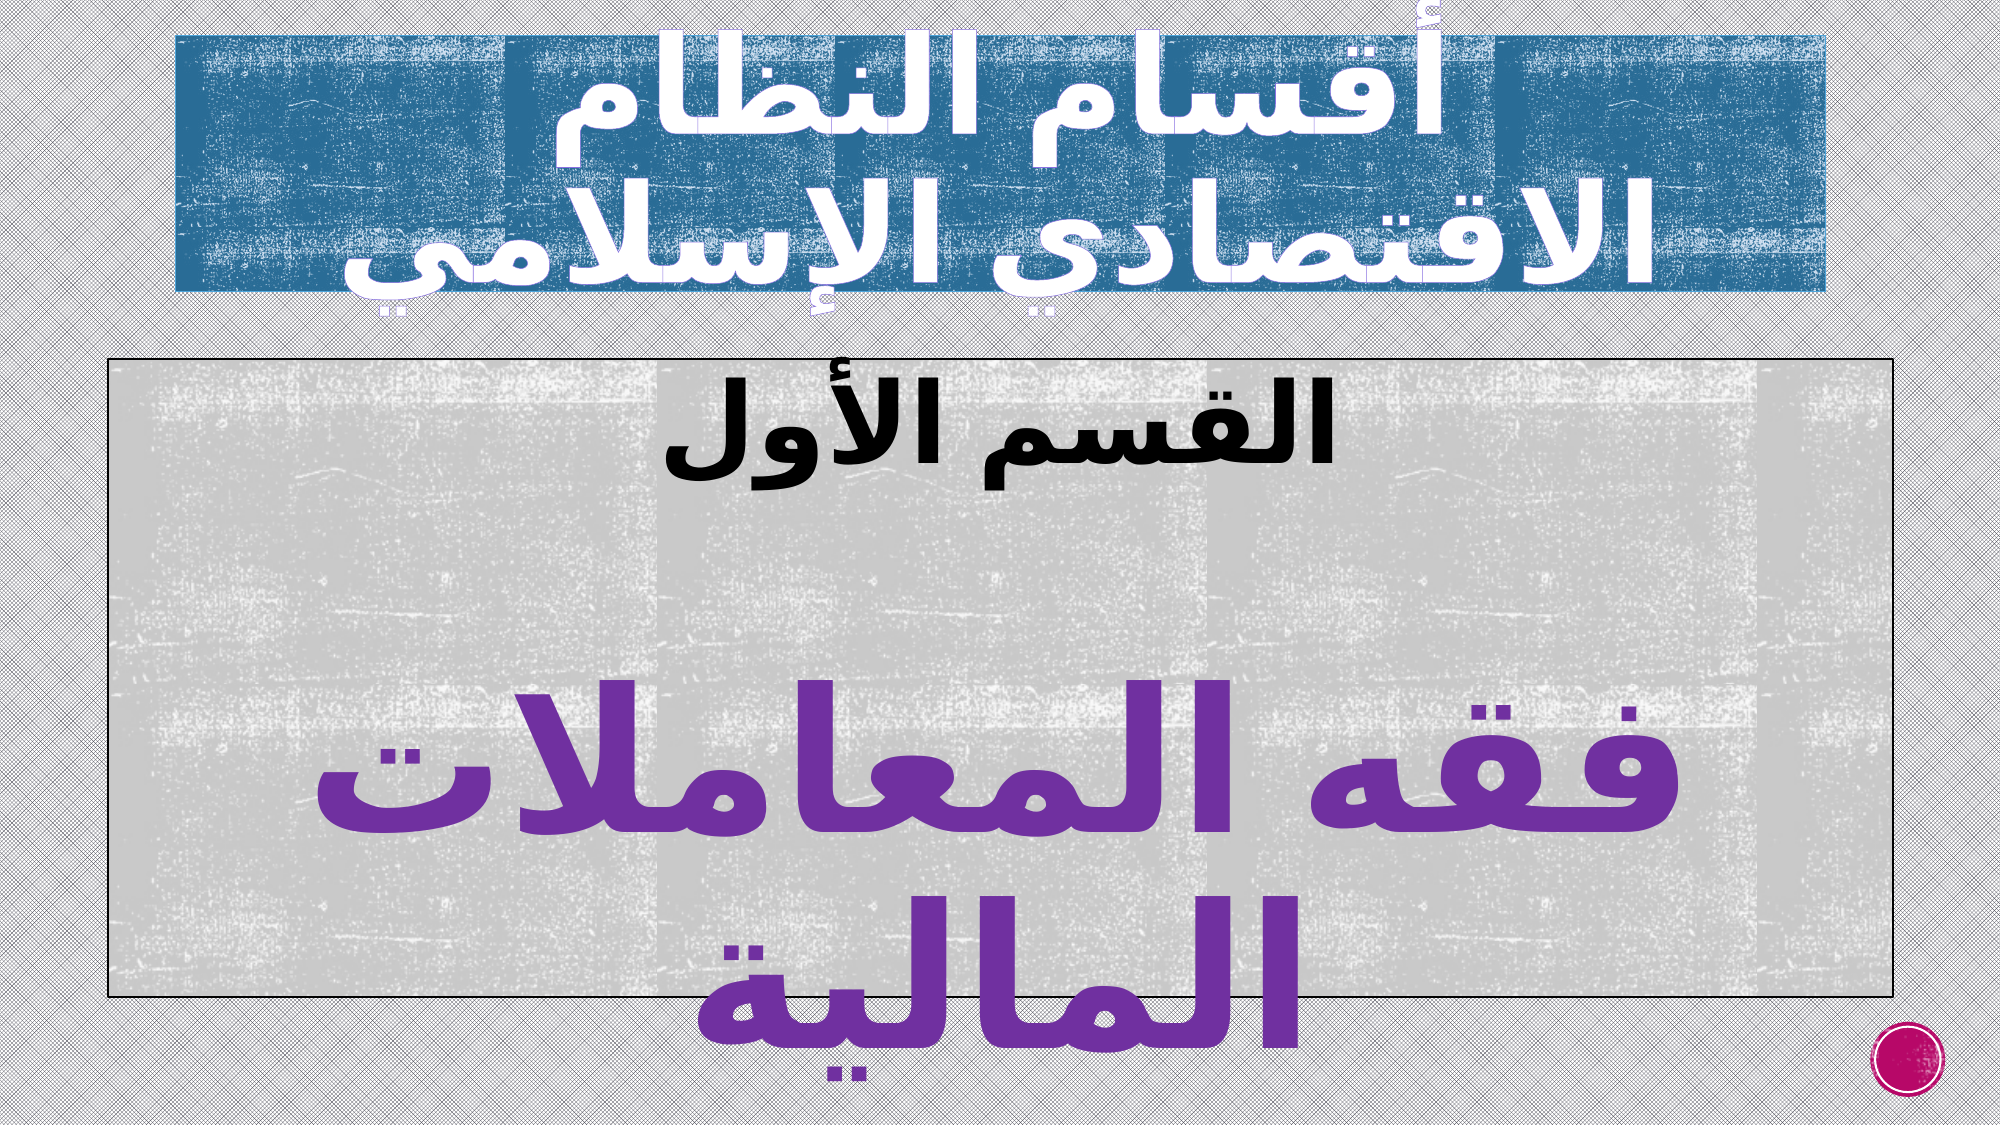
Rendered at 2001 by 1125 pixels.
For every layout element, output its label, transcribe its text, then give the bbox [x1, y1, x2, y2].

list القسم الأول فقه المعاملات المالية [107, 358, 1894, 998]
title أقسام النظام الاقتصادي الإسلامي [175, 35, 1826, 292]
